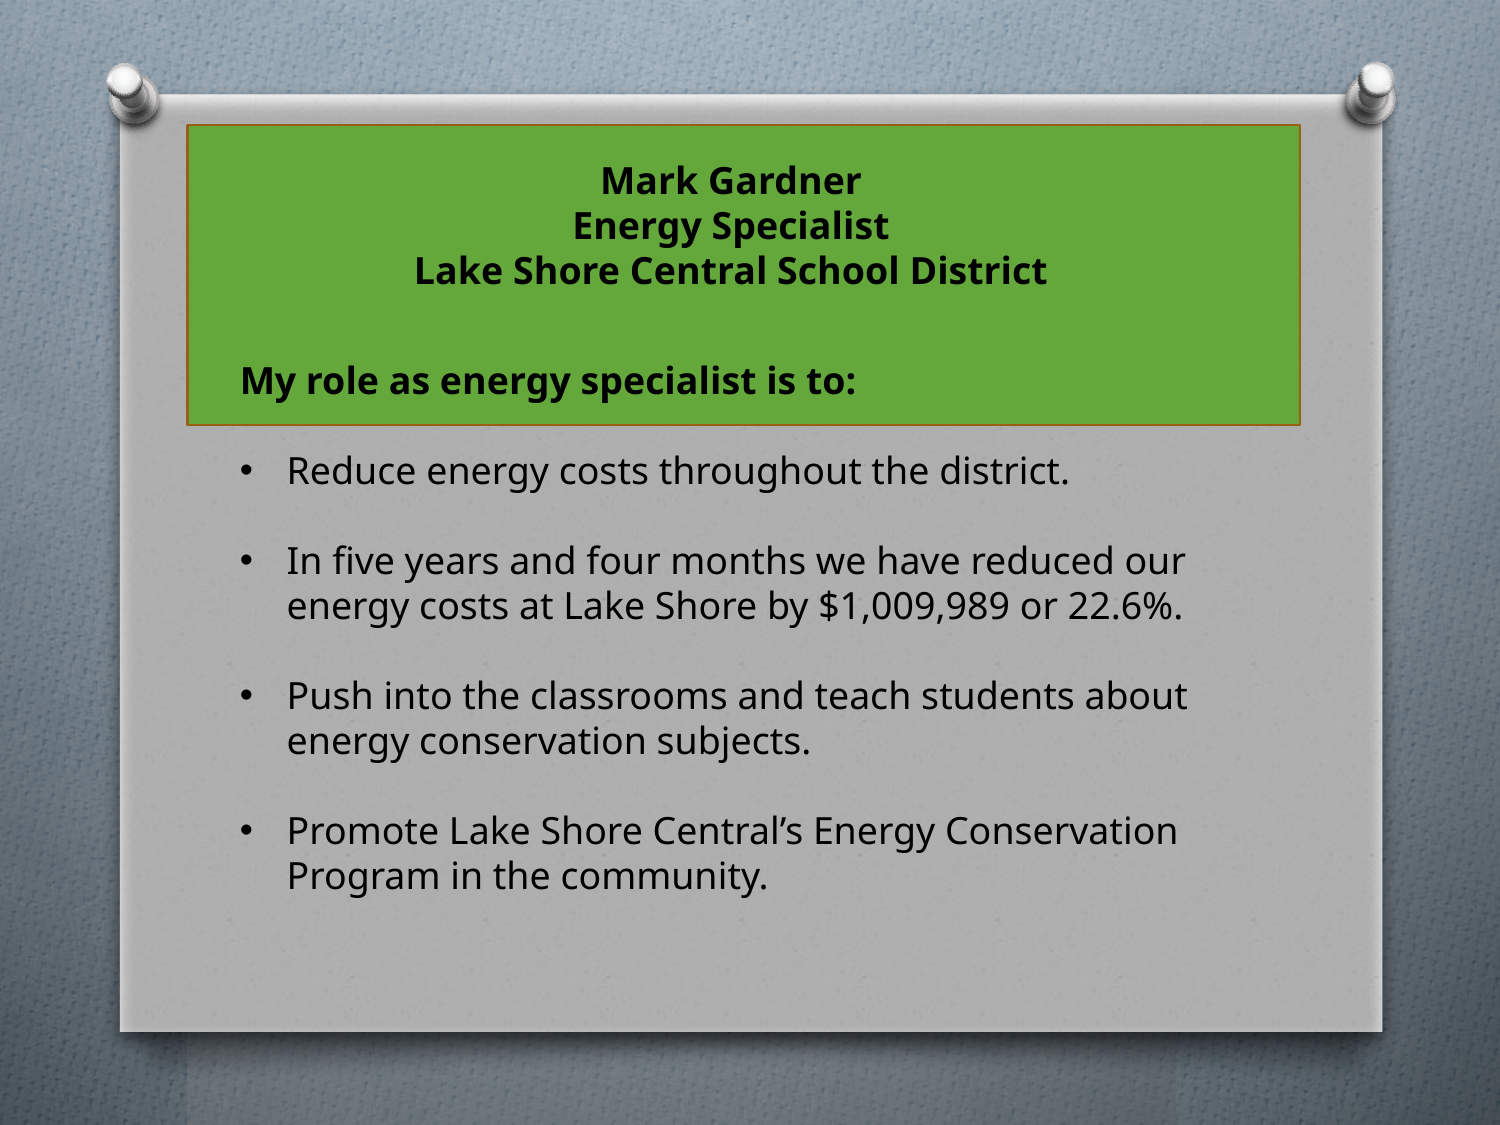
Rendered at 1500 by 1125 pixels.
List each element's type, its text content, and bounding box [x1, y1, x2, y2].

text_box Mark Gardner Energy Specialist Lake Shore Central School District [199, 149, 1263, 300]
picture [1317, 35, 1439, 156]
picture [75, 29, 198, 153]
text_box My role as energy specialist is to: Reduce energy costs throughout the district. In five years and four months we have reduced our energy costs at Lake Shore by $1,009,989 or 22.6%. Push into the classrooms and teach students about energy conservation subjects. Promote Lake Shore Central’s Energy Conservation Program in the community. [224, 349, 1288, 905]
text_box [186, 124, 1301, 426]
